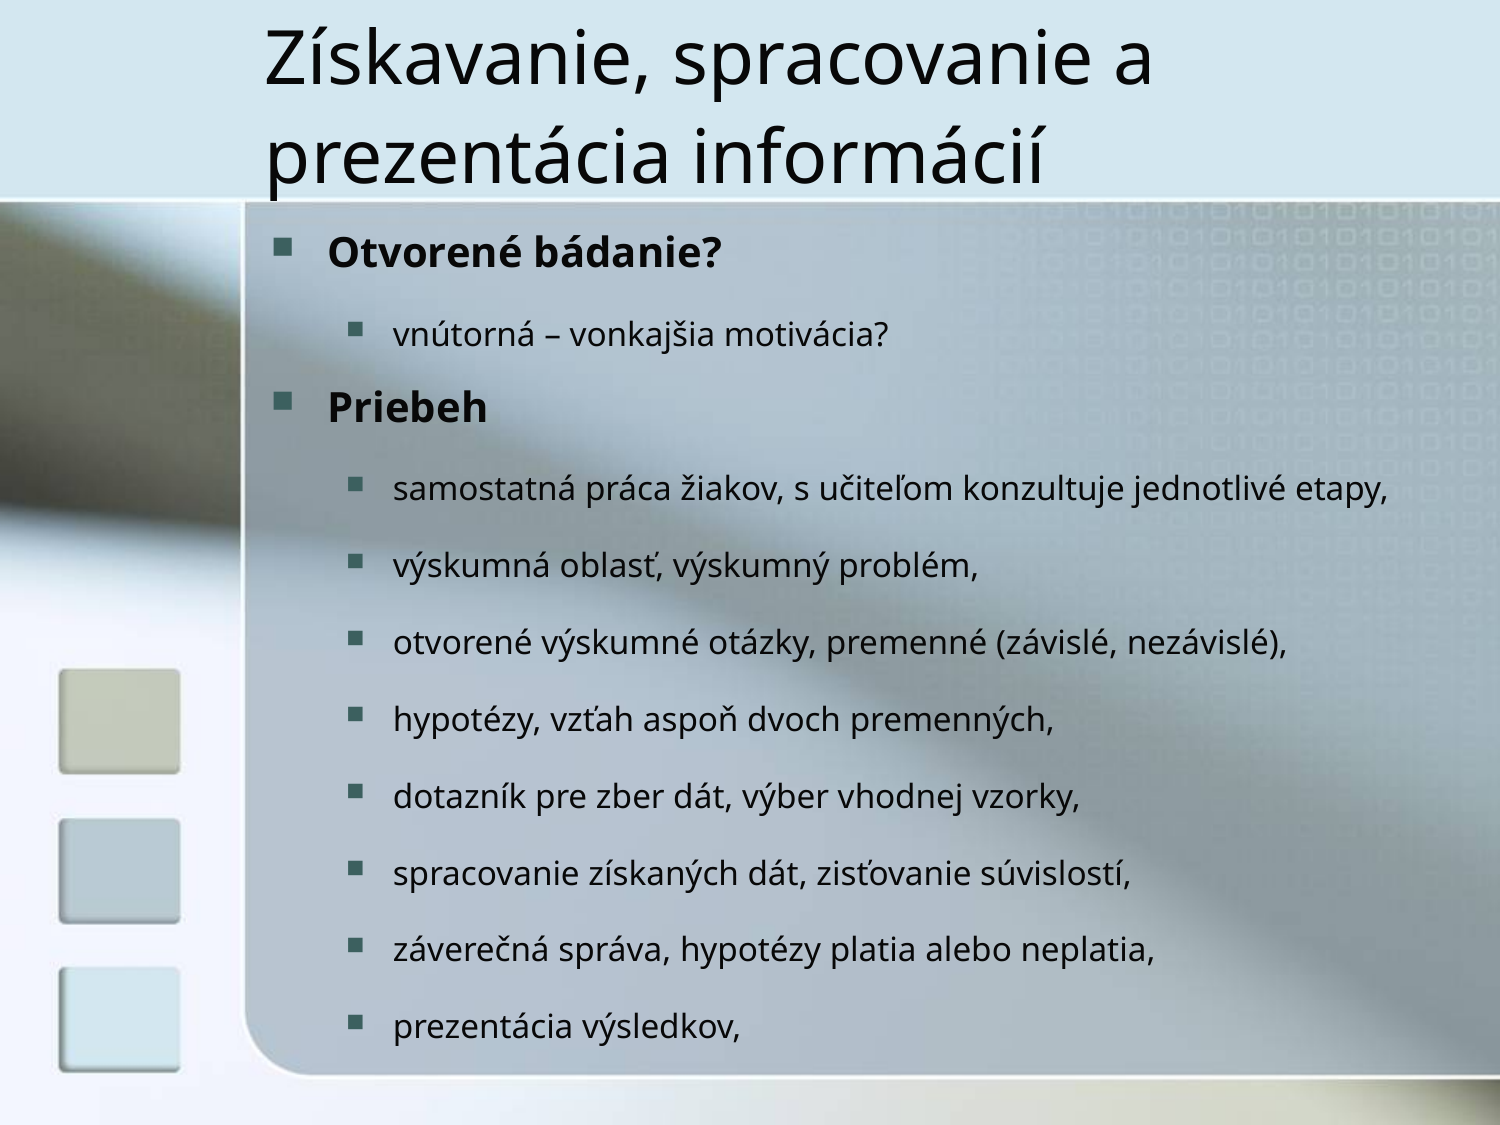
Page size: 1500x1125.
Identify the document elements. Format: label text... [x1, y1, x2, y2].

list Otvorené bádanie? vnútorná – vonkajšia motivácia? Priebeh samostatná práca žiakov, s učiteľom konzultuje jednotlivé etapy, výskumná oblasť, výskumný problém, otvorené výskumné otázky, premenné (závislé, nezávislé), hypotézy, vzťah aspoň dvoch premenných, dotazník pre zber dát, výber vhodnej vzorky, spracovanie získaných dát, zisťovanie súvislostí, záverečná správa, hypotézy platia alebo neplatia, prezentácia výsledkov, [255, 203, 1500, 1071]
picture [0, 0, 1500, 1125]
title Získavanie, spracovanie a prezentácia informácií [249, 12, 1500, 188]
